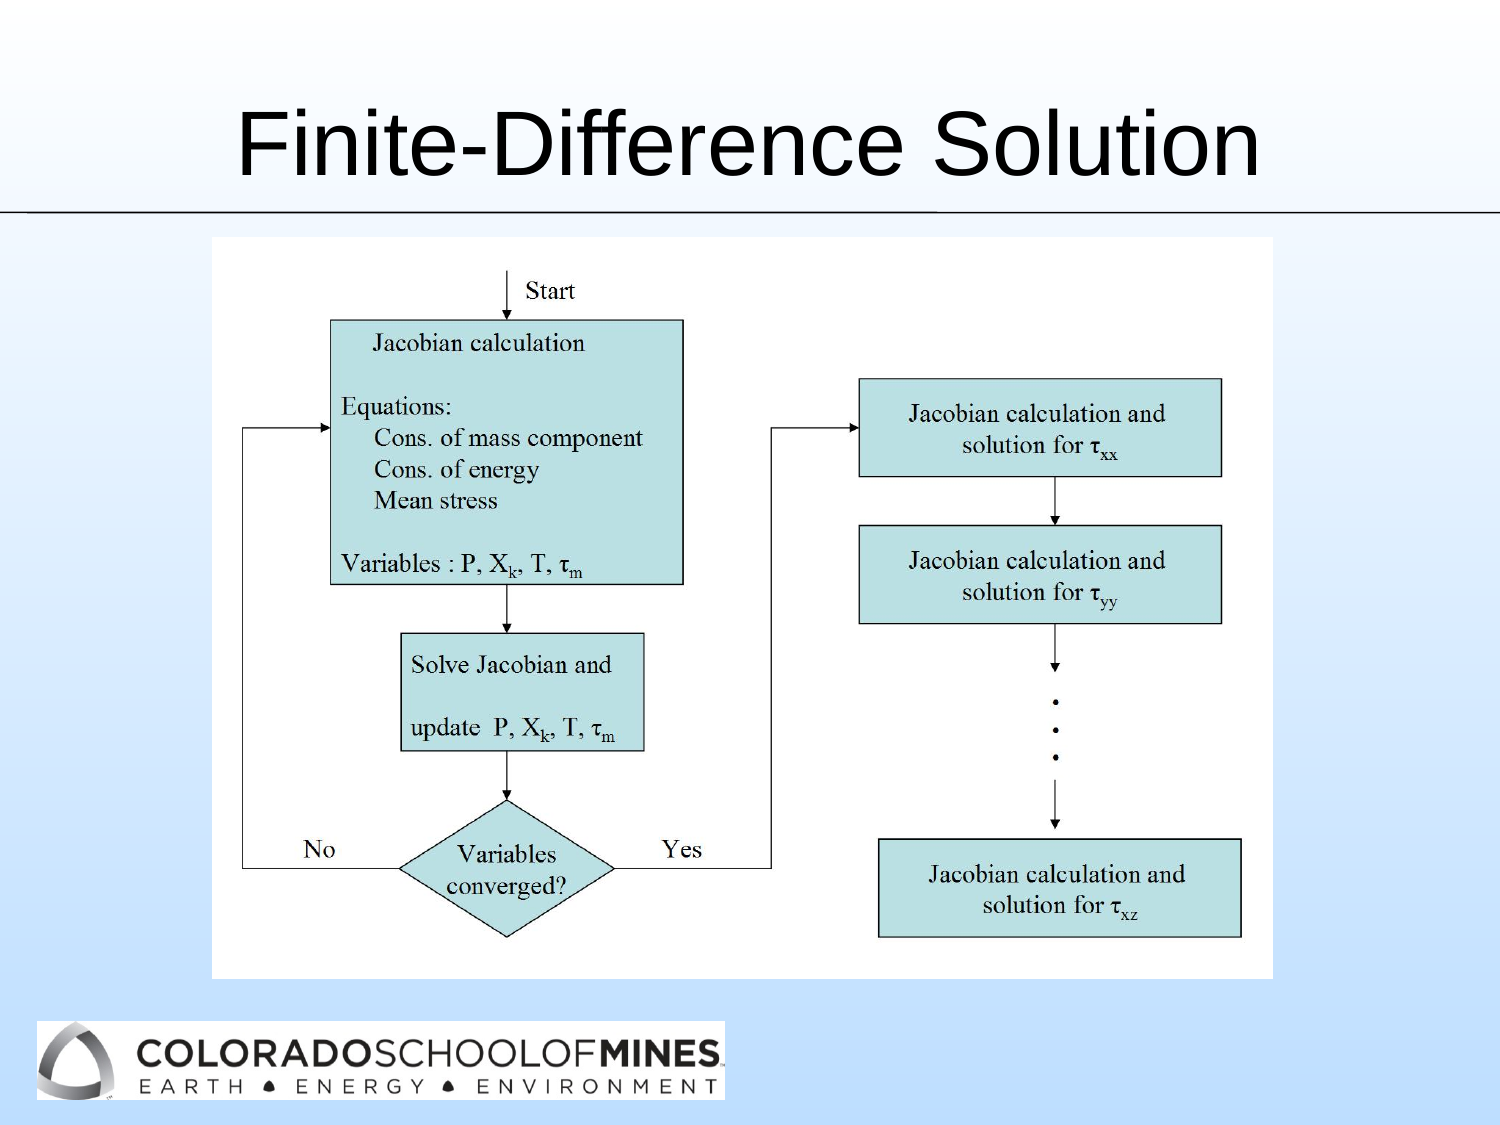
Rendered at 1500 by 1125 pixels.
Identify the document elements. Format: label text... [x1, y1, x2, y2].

text_box Finite-Difference Solution [74, 45, 1425, 212]
text_box [62, 213, 1500, 955]
picture [212, 237, 1274, 979]
picture [37, 1021, 726, 1101]
